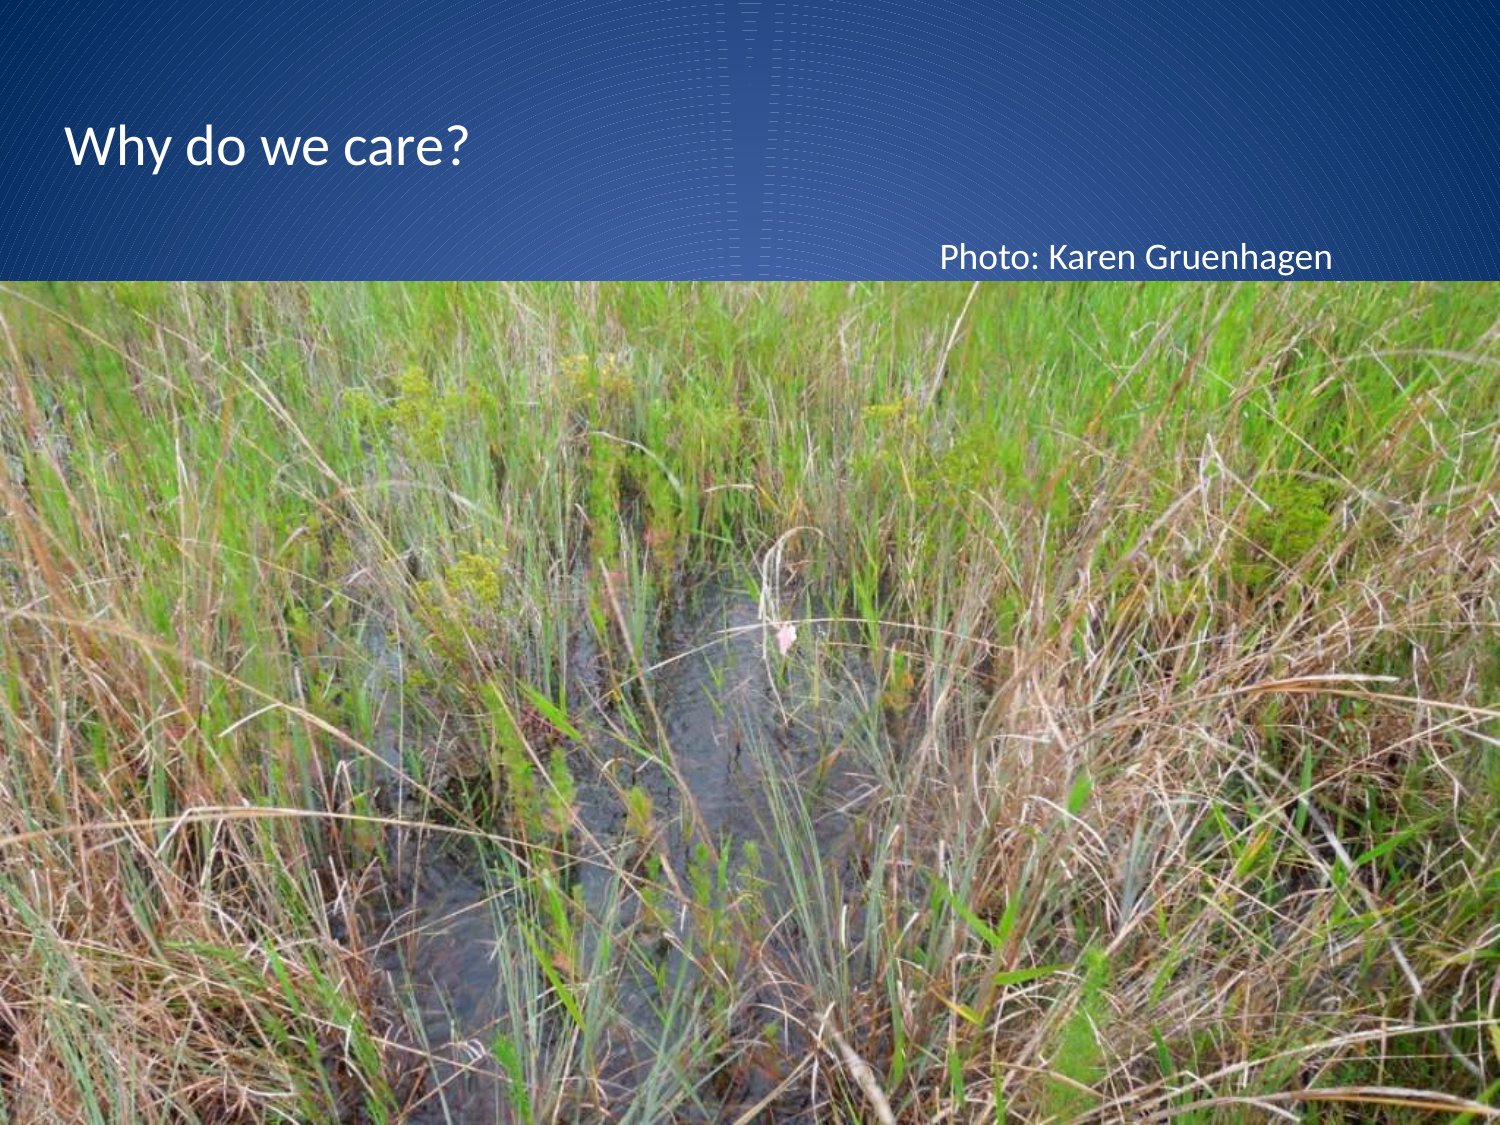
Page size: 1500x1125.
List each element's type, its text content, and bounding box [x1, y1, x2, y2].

picture [0, 280, 1500, 1125]
text_box Why do we care? [50, 99, 525, 185]
text_box Photo: Karen Gruenhagen [924, 224, 1375, 279]
